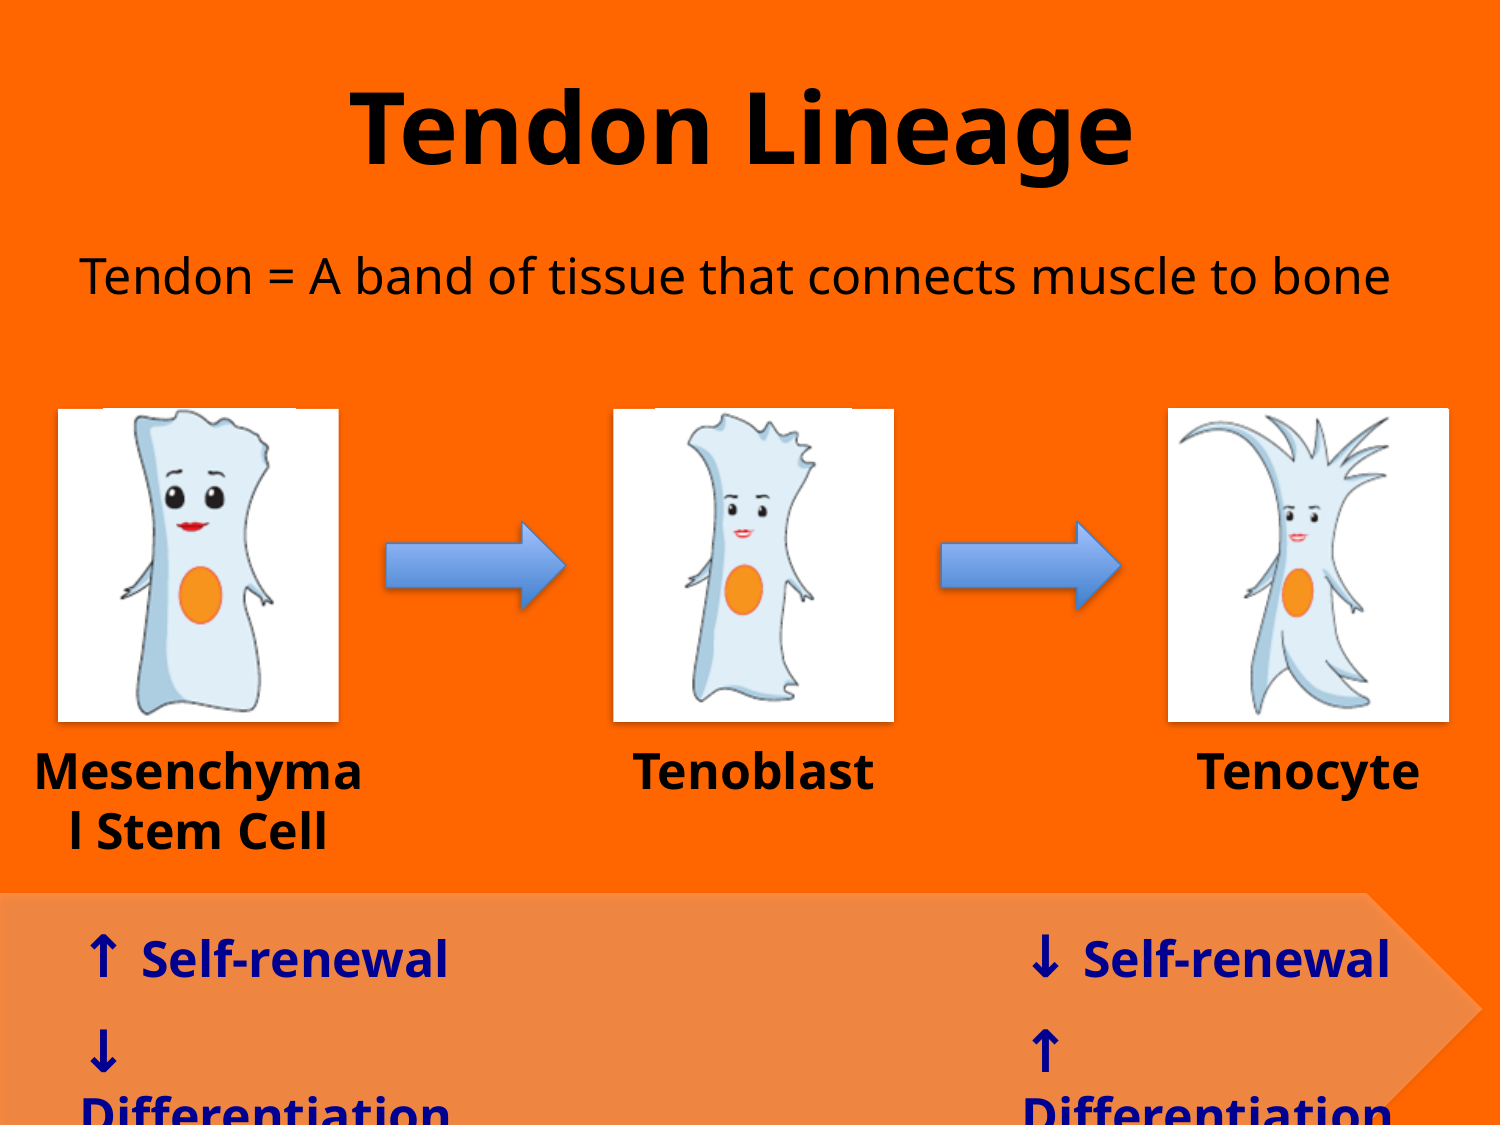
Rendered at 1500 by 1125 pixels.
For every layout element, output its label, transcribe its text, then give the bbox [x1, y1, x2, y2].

text_box Tendon = A band of tissue that connects muscle to bone [64, 237, 1434, 312]
text_box ↓ Self-renewal ↑ Differentiation [1006, 912, 1434, 1125]
text_box [940, 520, 1122, 611]
text_box Tenoblast [578, 732, 929, 808]
text_box Mesenchymal Stem Cell [14, 732, 383, 868]
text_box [613, 408, 895, 723]
text_box Tenocyte [1174, 732, 1444, 808]
text_box ↑ Self-renewal ↓ Differentiation [64, 912, 492, 1125]
text_box Tendon Lineage [58, 66, 1427, 183]
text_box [57, 408, 339, 723]
text_box [385, 520, 567, 611]
text_box [0, 892, 1387, 1125]
text_box [1434, 959, 1483, 1059]
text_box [1168, 408, 1450, 723]
